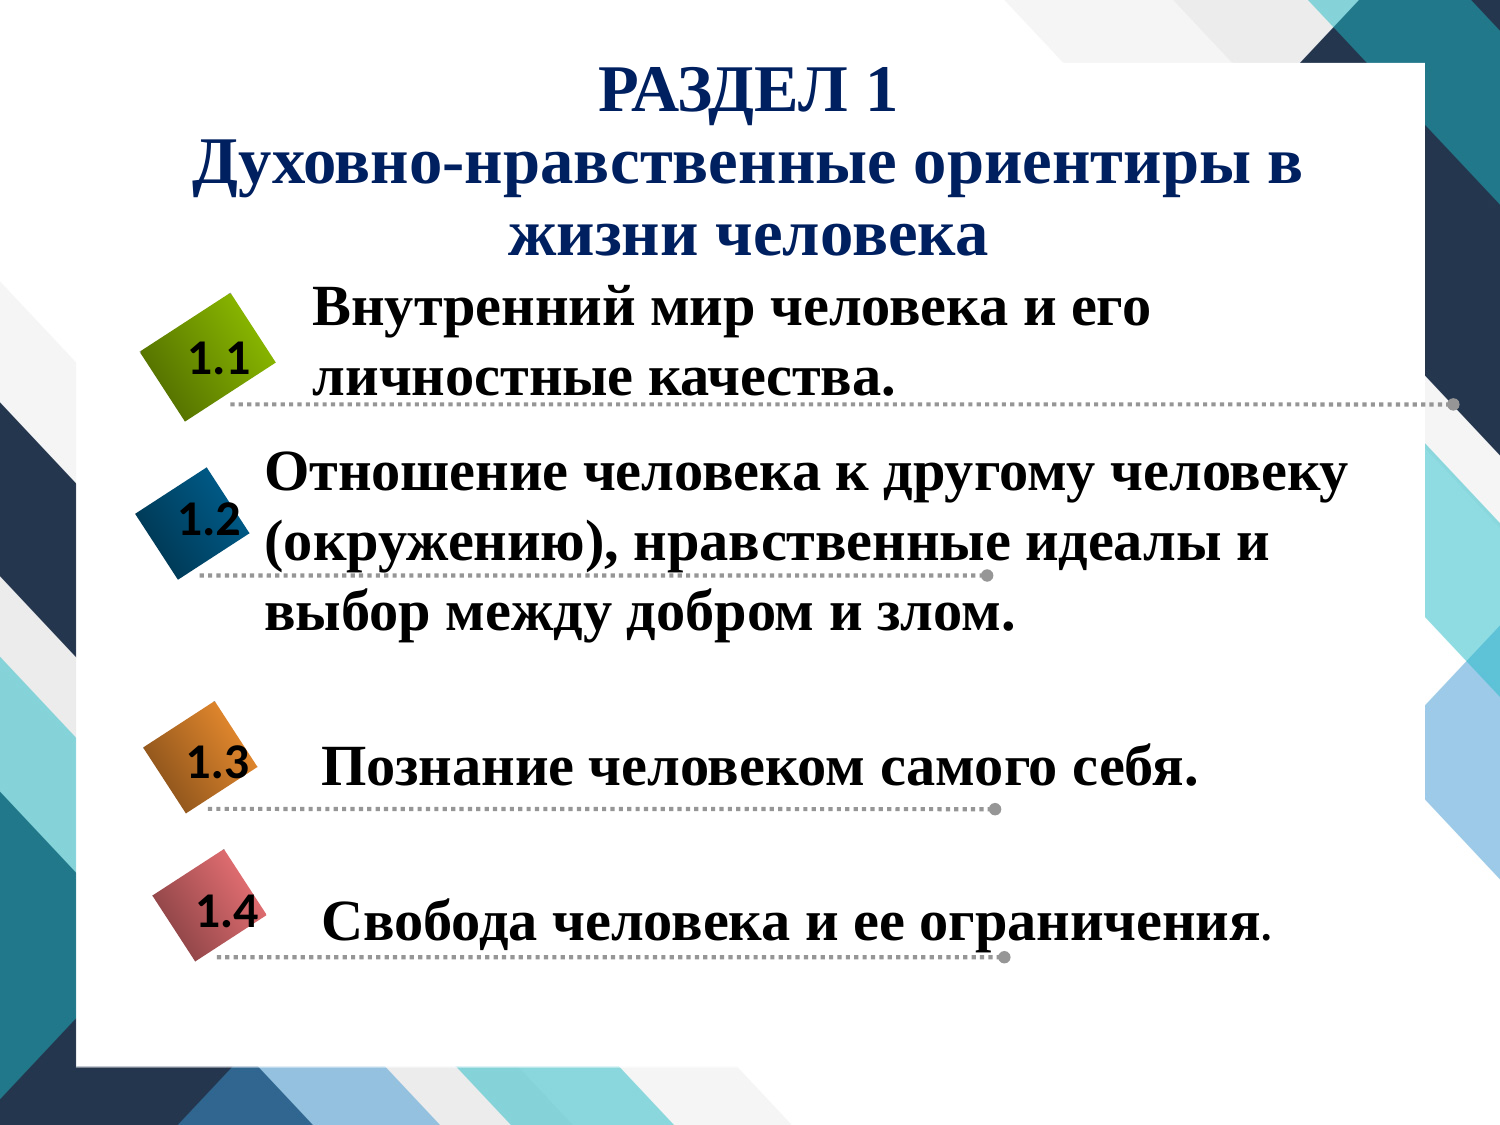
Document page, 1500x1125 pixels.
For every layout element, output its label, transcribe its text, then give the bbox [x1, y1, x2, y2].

title РАЗДЕЛ 1 Духовно-нравственные ориентиры в жизни человека [101, 88, 1397, 236]
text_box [149, 478, 988, 576]
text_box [153, 259, 1454, 416]
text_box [157, 718, 996, 810]
text_box Отношение человека к другому человеку (окружению), нравственные идеалы и выбор между добром и злом. [249, 424, 1374, 650]
picture [0, 0, 1500, 1125]
text_box Свобода человека и ее ограничения. [306, 874, 1287, 960]
text_box Познание человеком самого себя. [996, 719, 1214, 804]
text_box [166, 866, 1005, 958]
